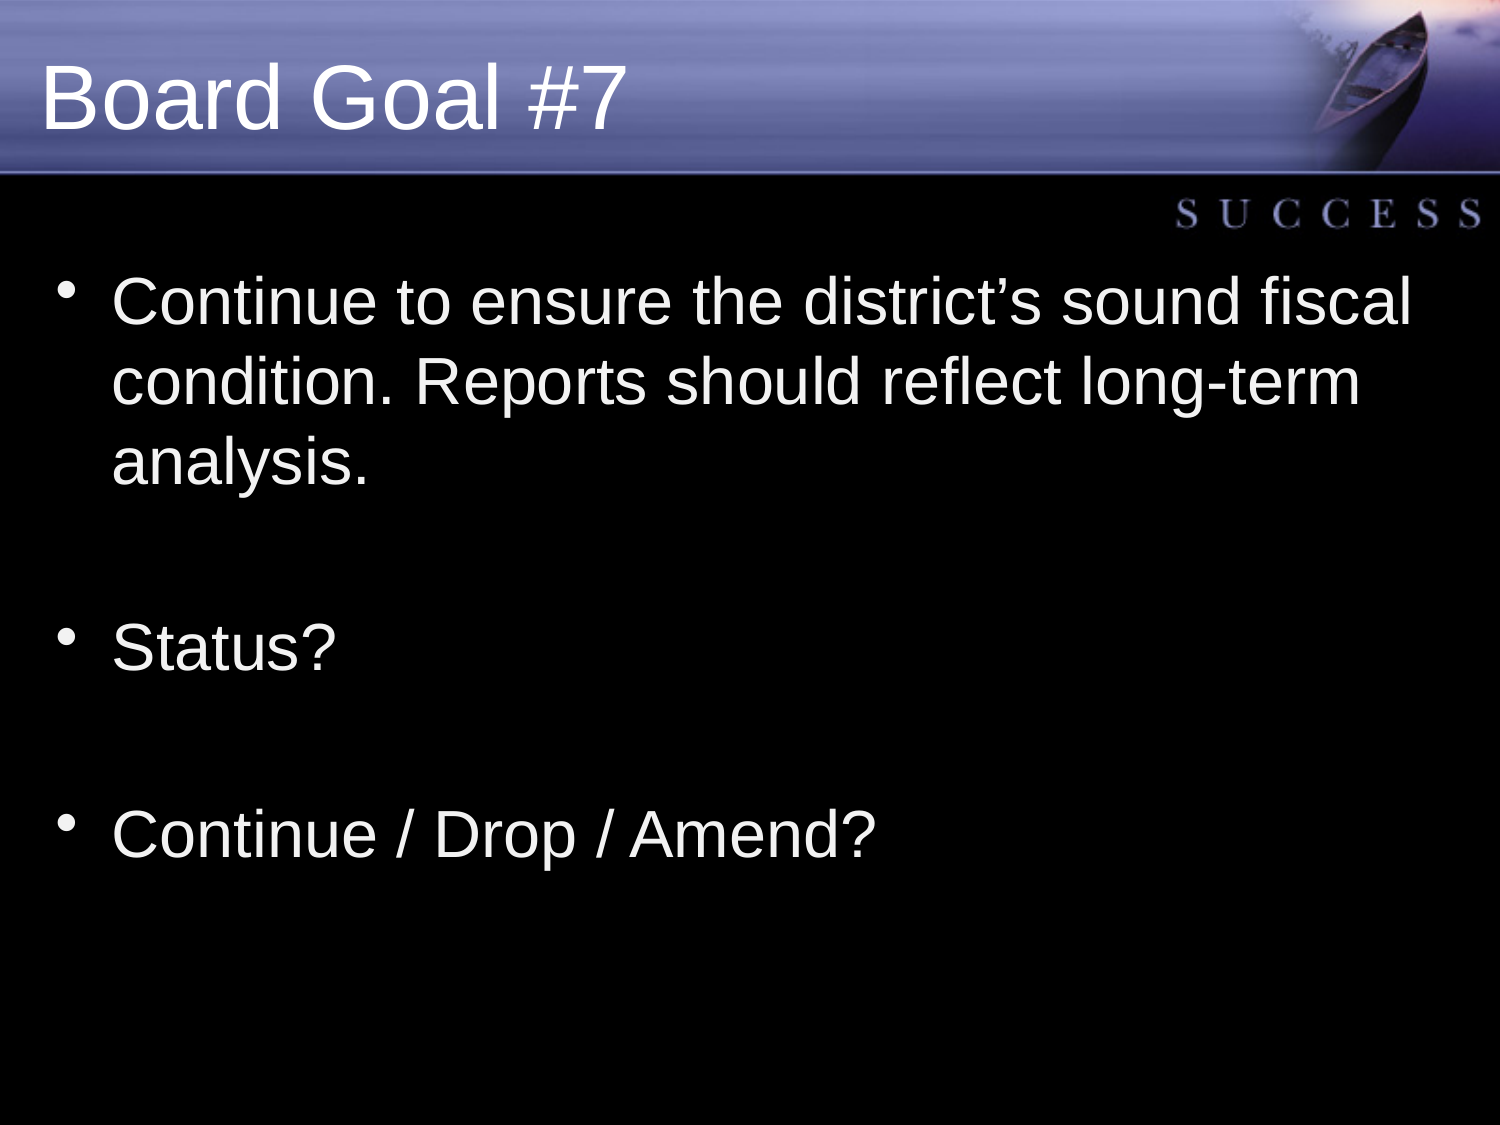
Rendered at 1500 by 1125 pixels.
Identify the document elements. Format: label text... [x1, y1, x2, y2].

picture [0, 0, 1500, 1125]
list Continue to ensure the district’s sound fiscal condition. Reports should reflect long-term analysis. Status? Continue / Drop / Amend? [40, 249, 1454, 1048]
title Board Goal #7 [24, 9, 1313, 178]
